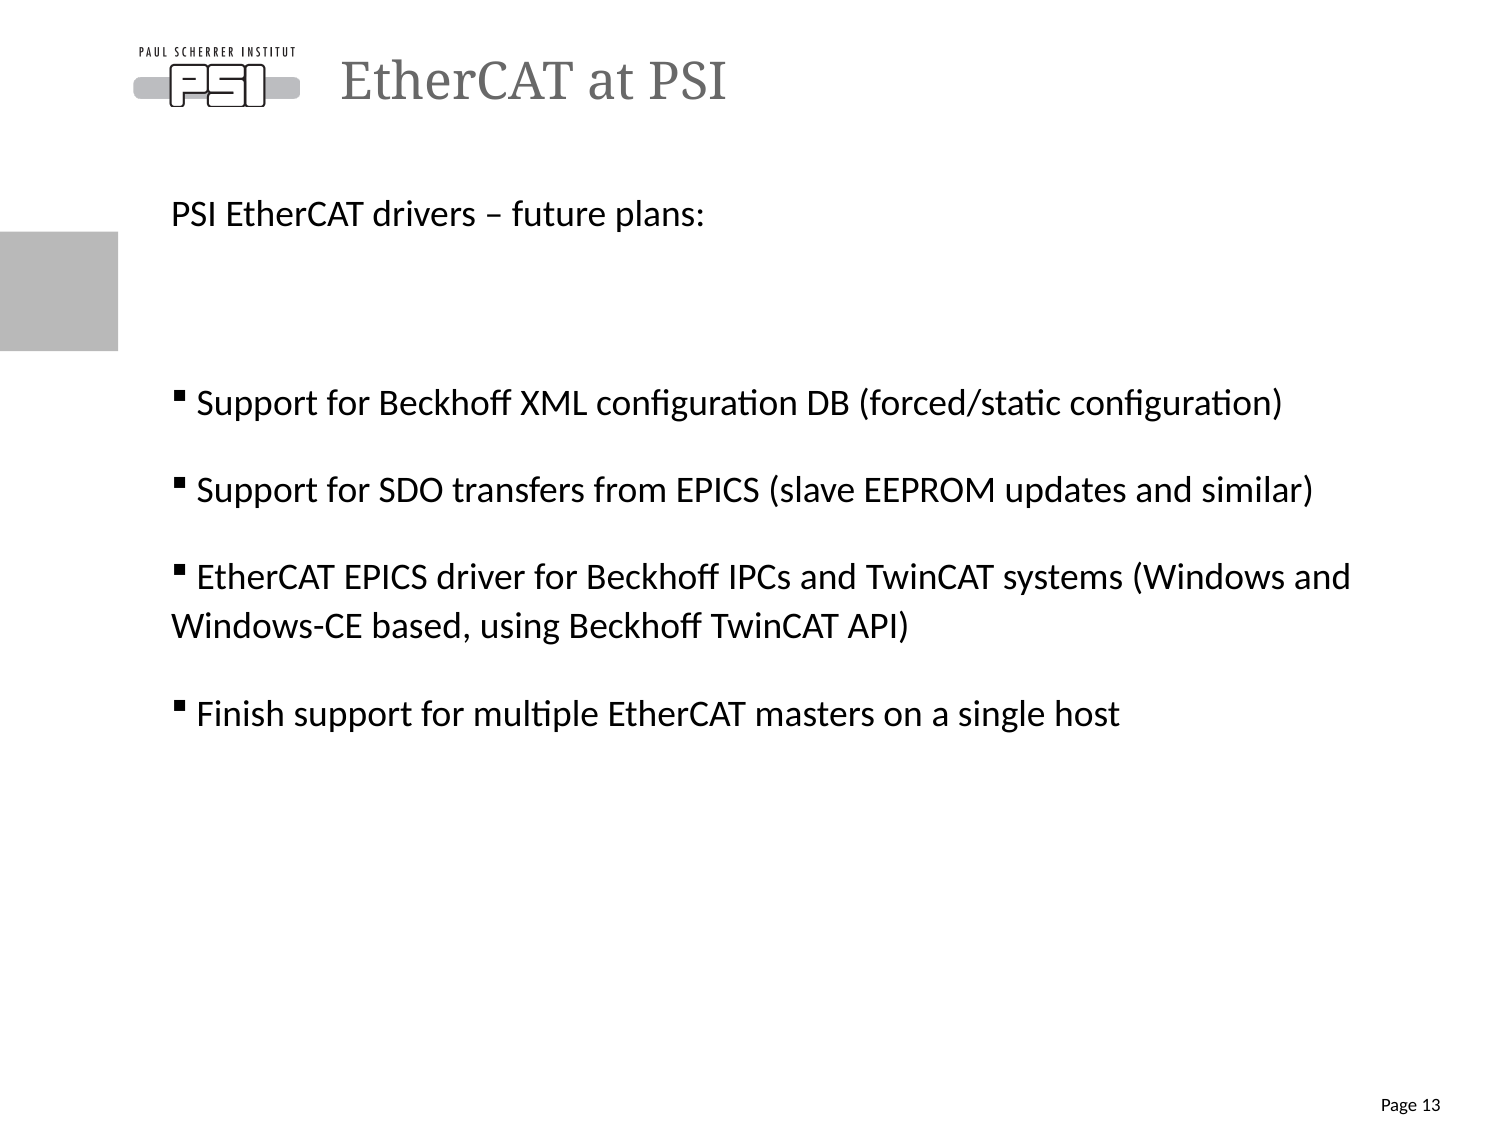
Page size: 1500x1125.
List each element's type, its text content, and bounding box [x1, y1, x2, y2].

title EtherCAT at PSI [340, 47, 1442, 132]
slide_number Page 13 [1346, 1092, 1441, 1125]
text_box Support for Beckhoff XML configuration DB (forced/static configuration) Support for SDO transfers from EPICS (slave EEPROM updates and similar) EtherCAT EPICS driver for Beckhoff IPCs and TwinCAT systems (Windows and Windows-CE based, using Beckhoff TwinCAT API) Finish support for multiple EtherCAT masters on a single host [171, 373, 1442, 811]
list PSI EtherCAT drivers – future plans: [171, 184, 1442, 315]
